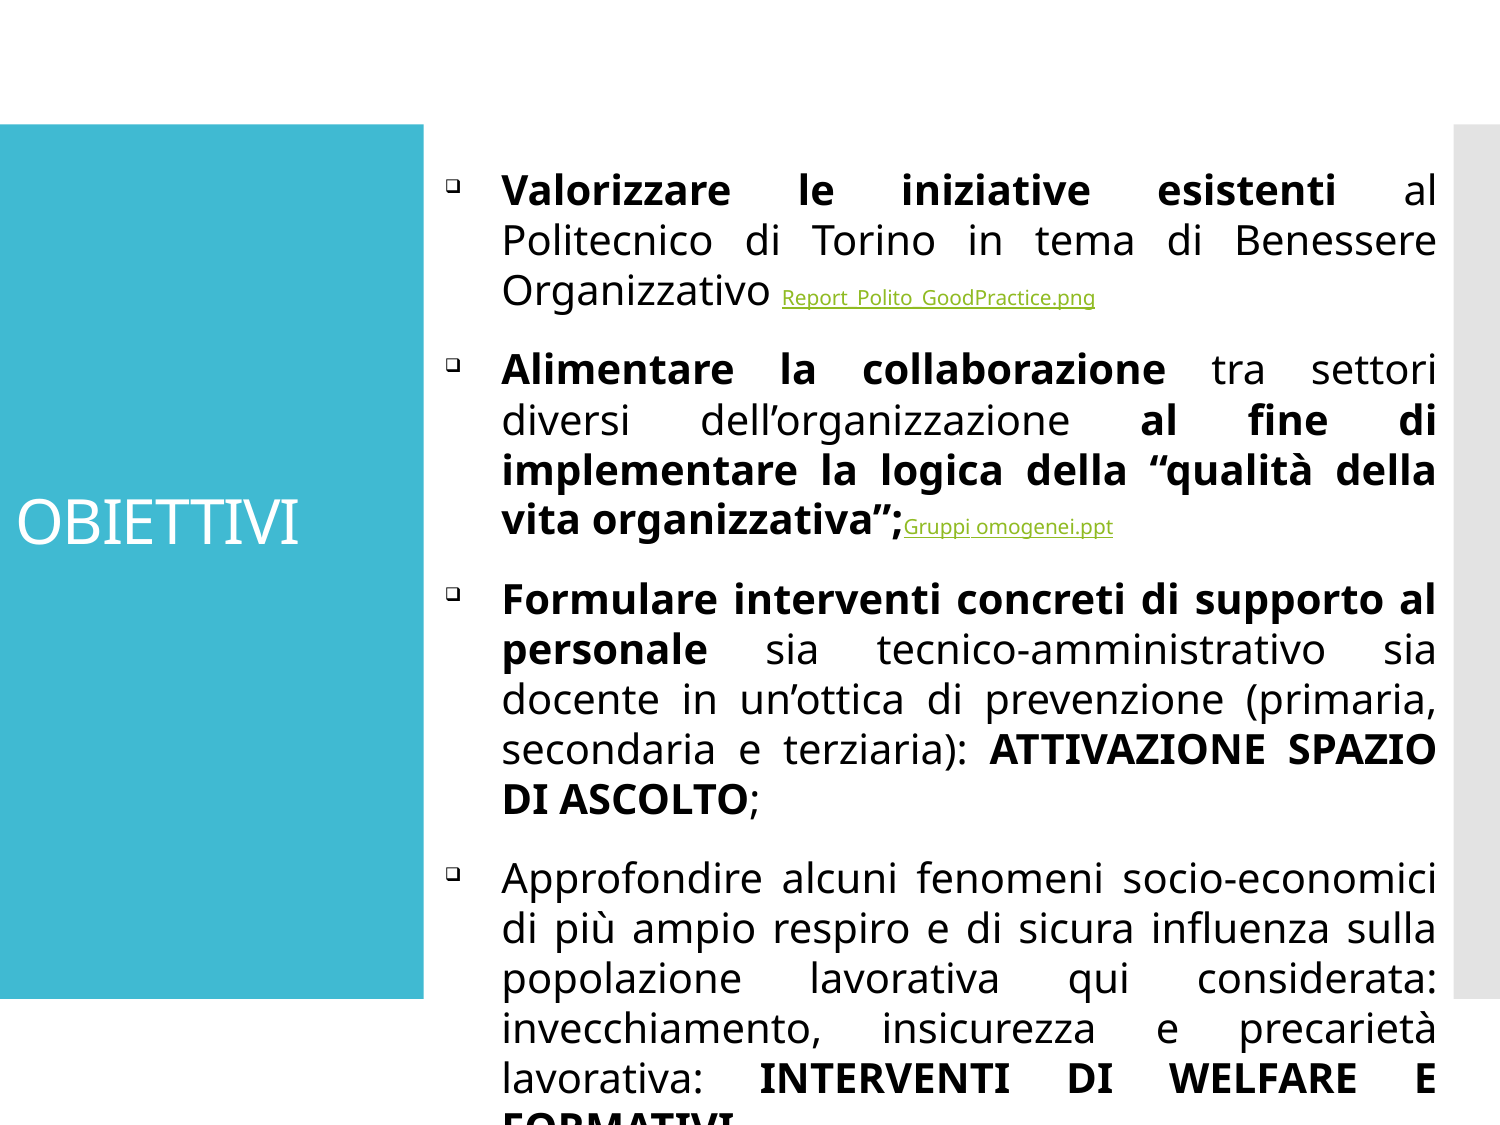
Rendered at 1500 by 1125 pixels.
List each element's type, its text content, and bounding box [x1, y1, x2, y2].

text_box Valorizzare le iniziative esistenti al Politecnico di Torino in tema di Benessere Organizzativo Report_Polito_GoodPractice.png Alimentare la collaborazione tra settori diversi dell’organizzazione al fine di implementare la logica della “qualità della vita organizzativa”;Gruppi omogenei.ppt Formulare interventi concreti di supporto al personale sia tecnico-amministrativo sia docente in un’ottica di prevenzione (primaria, secondaria e terziaria): ATTIVAZIONE SPAZIO DI ASCOLTO; Approfondire alcuni fenomeni socio-economici di più ampio respiro e di sicura influenza sulla popolazione lavorativa qui considerata: invecchiamento, insicurezza e precarietà lavorativa: INTERVENTI DI WELFARE E FORMATIVI. [430, 156, 1453, 1125]
title OBIETTIVI [0, 184, 430, 940]
